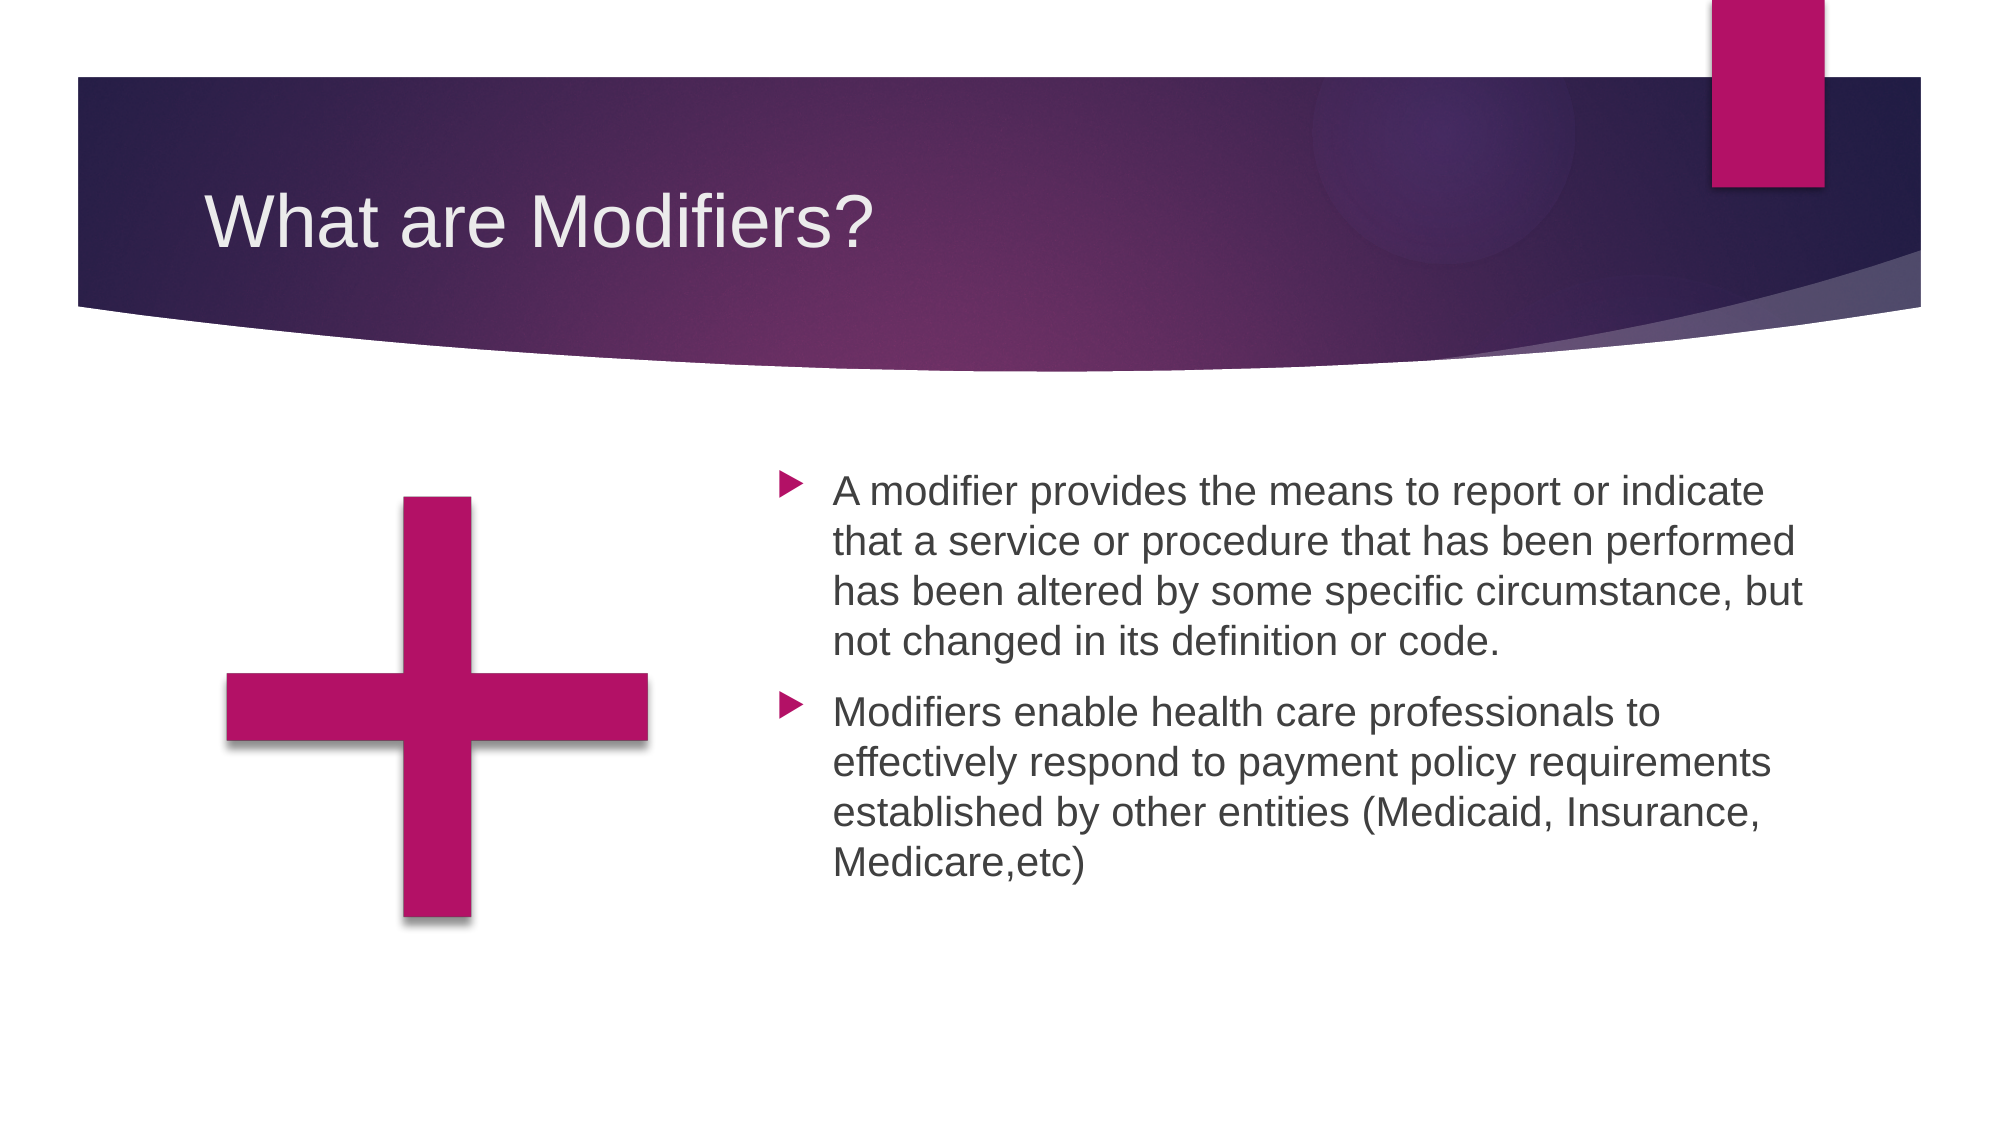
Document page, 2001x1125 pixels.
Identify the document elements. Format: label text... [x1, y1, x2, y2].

picture [188, 457, 687, 956]
list A modifier provides the means to report or indicate that a service or procedure that has been performed has been altered by some specific circumstance, but not changed in its definition or code. Modifiers enable health care professionals to effectively respond to payment policy requirements established by other entities (Medicaid, Insurance, Medicare,etc) [761, 427, 1837, 988]
title What are Modifiers? [189, 159, 1627, 276]
